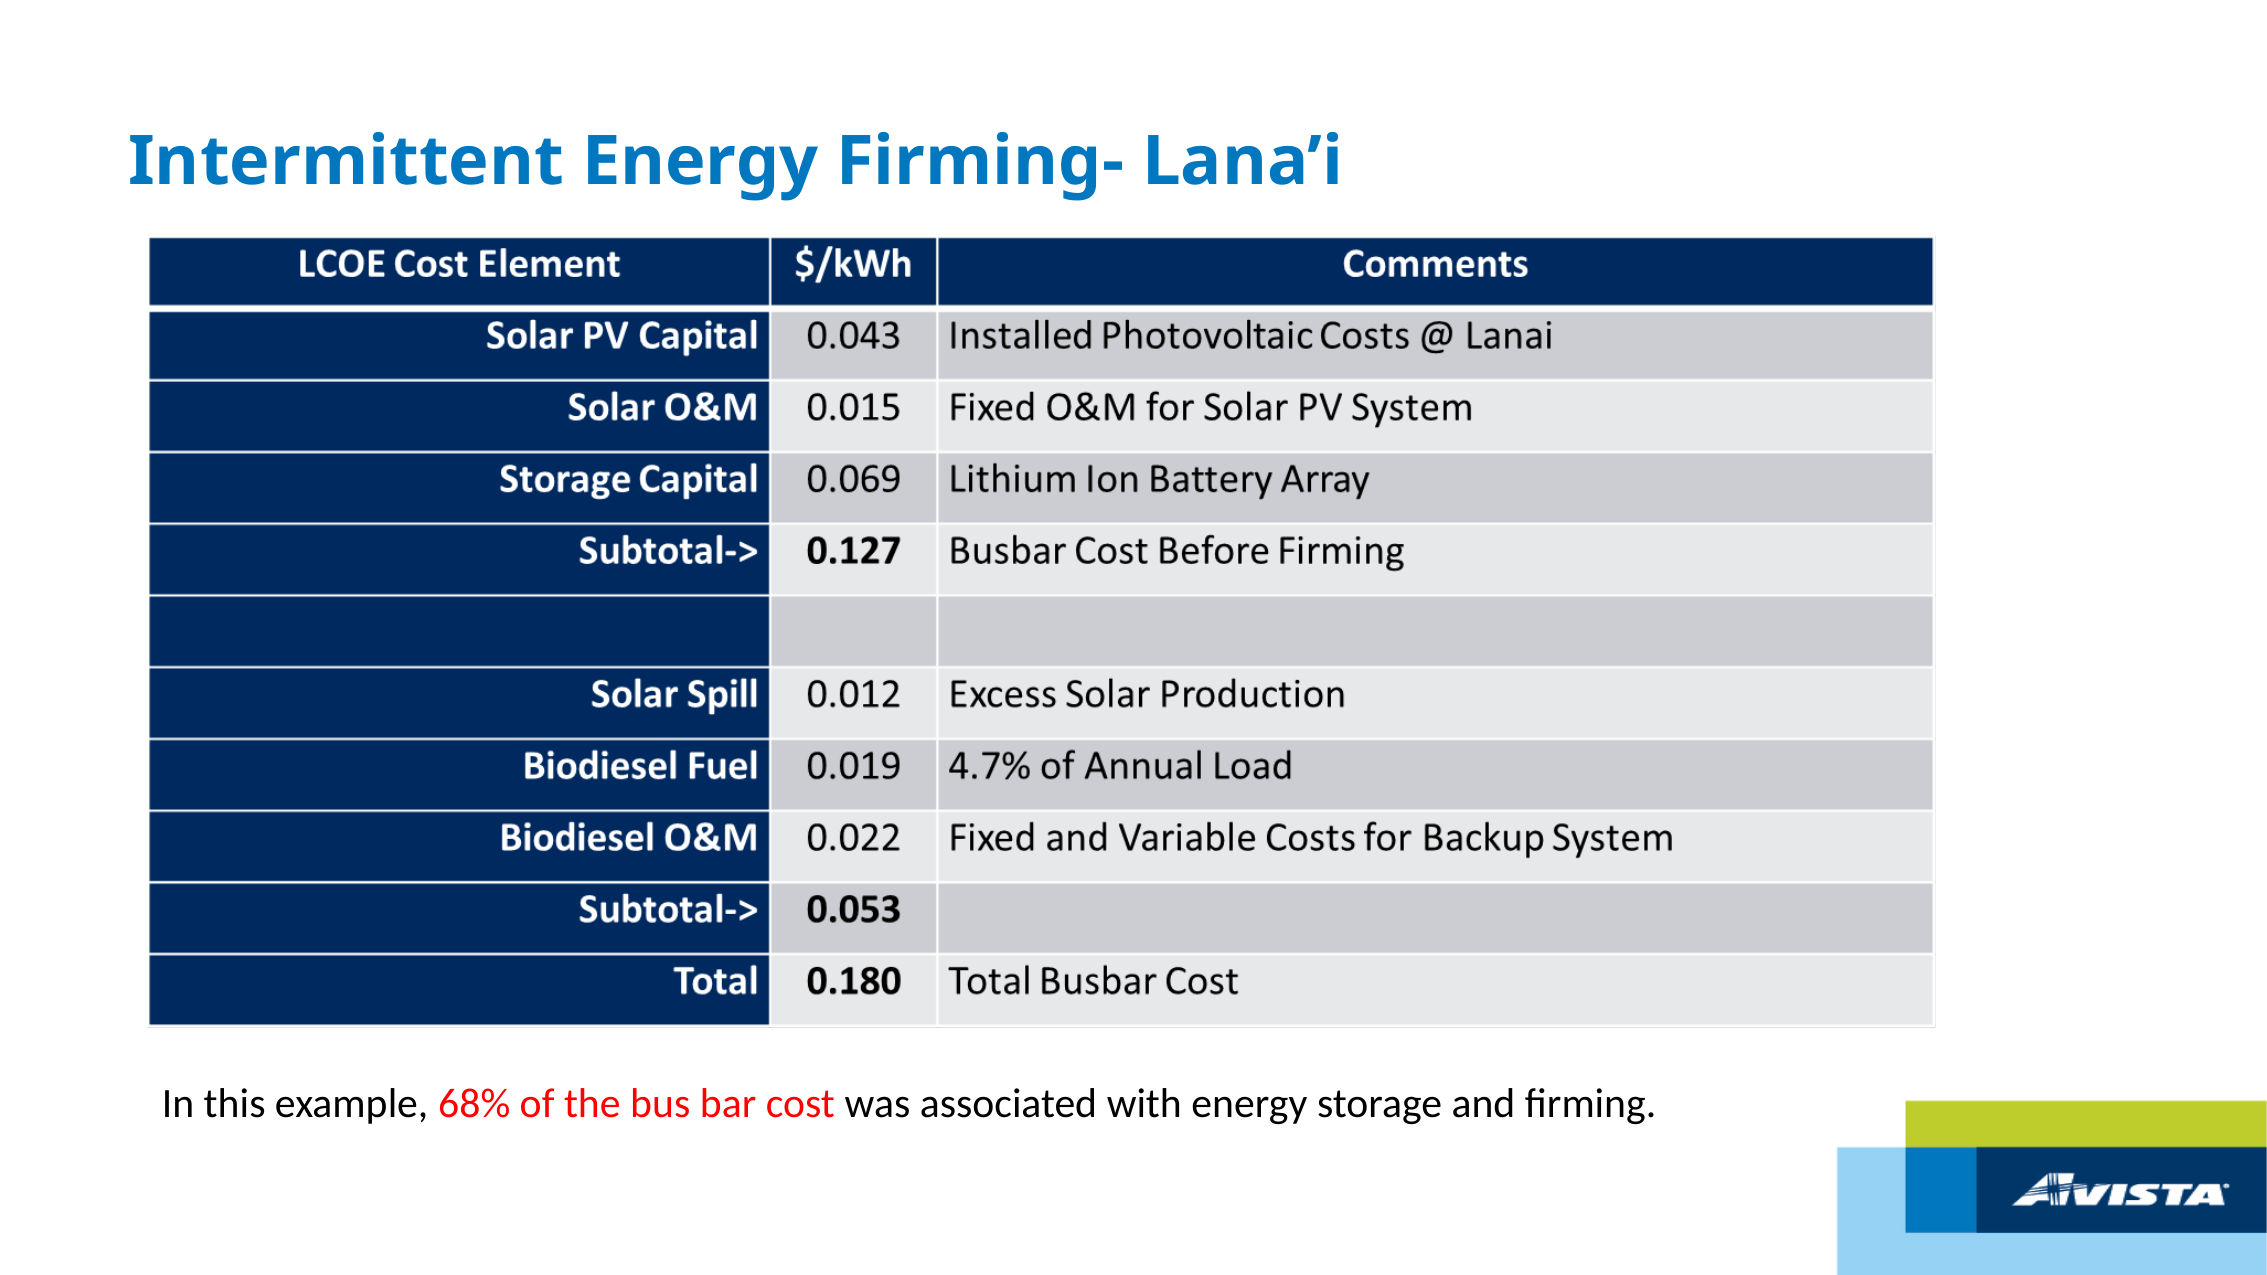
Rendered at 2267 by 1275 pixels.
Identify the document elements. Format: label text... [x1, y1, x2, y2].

picture [0, 0, 2267, 1275]
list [146, 223, 1939, 1031]
title Intermittent Energy Firming- Lana’i [113, 50, 2154, 264]
text_box In this example, 68% of the bus bar cost was associated with energy storage and firming. [147, 1068, 1727, 1134]
